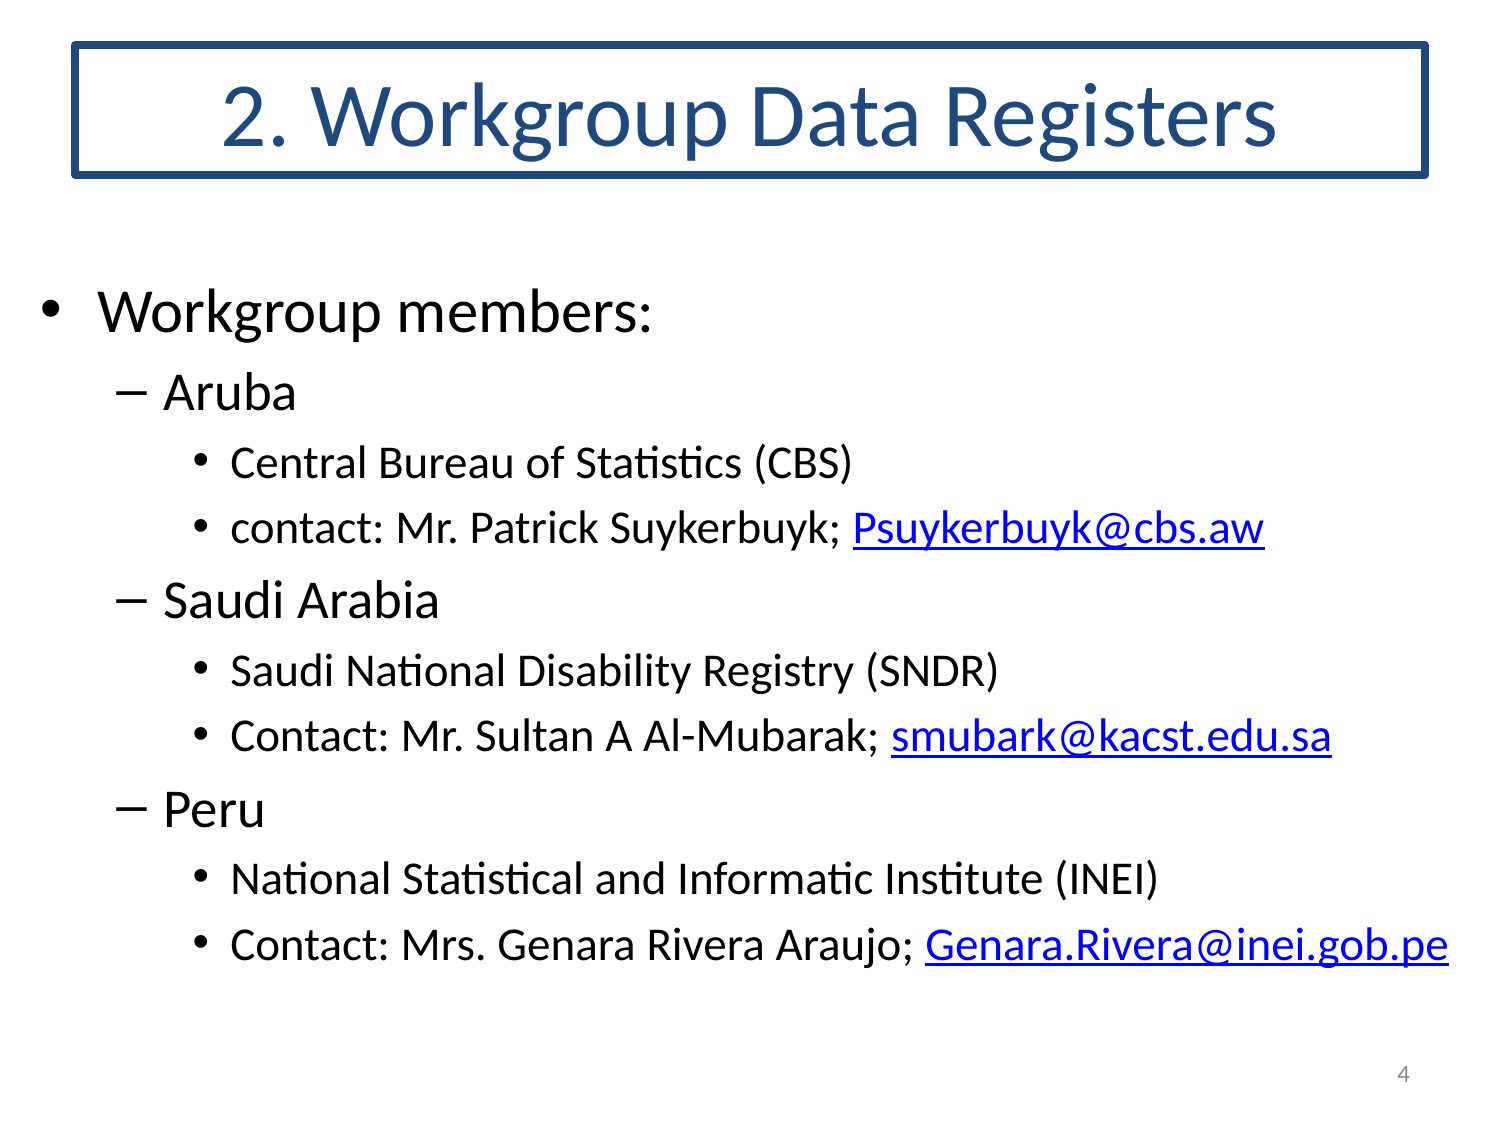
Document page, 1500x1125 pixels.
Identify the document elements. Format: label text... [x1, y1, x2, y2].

list Workgroup members: Aruba Central Bureau of Statistics (CBS) contact: Mr. Patrick Suykerbuyk; Psuykerbuyk@cbs.aw Saudi Arabia Saudi National Disability Registry (SNDR) Contact: Mr. Sultan A Al-Mubarak; smubark@kacst.edu.sa Peru National Statistical and Informatic Institute (INEI) Contact: Mrs. Genara Rivera Araujo; Genara.Rivera@inei.gob.pe [24, 262, 1475, 1005]
slide_number 4 [1074, 1042, 1425, 1103]
title 2. Workgroup Data Registers [75, 45, 1425, 175]
